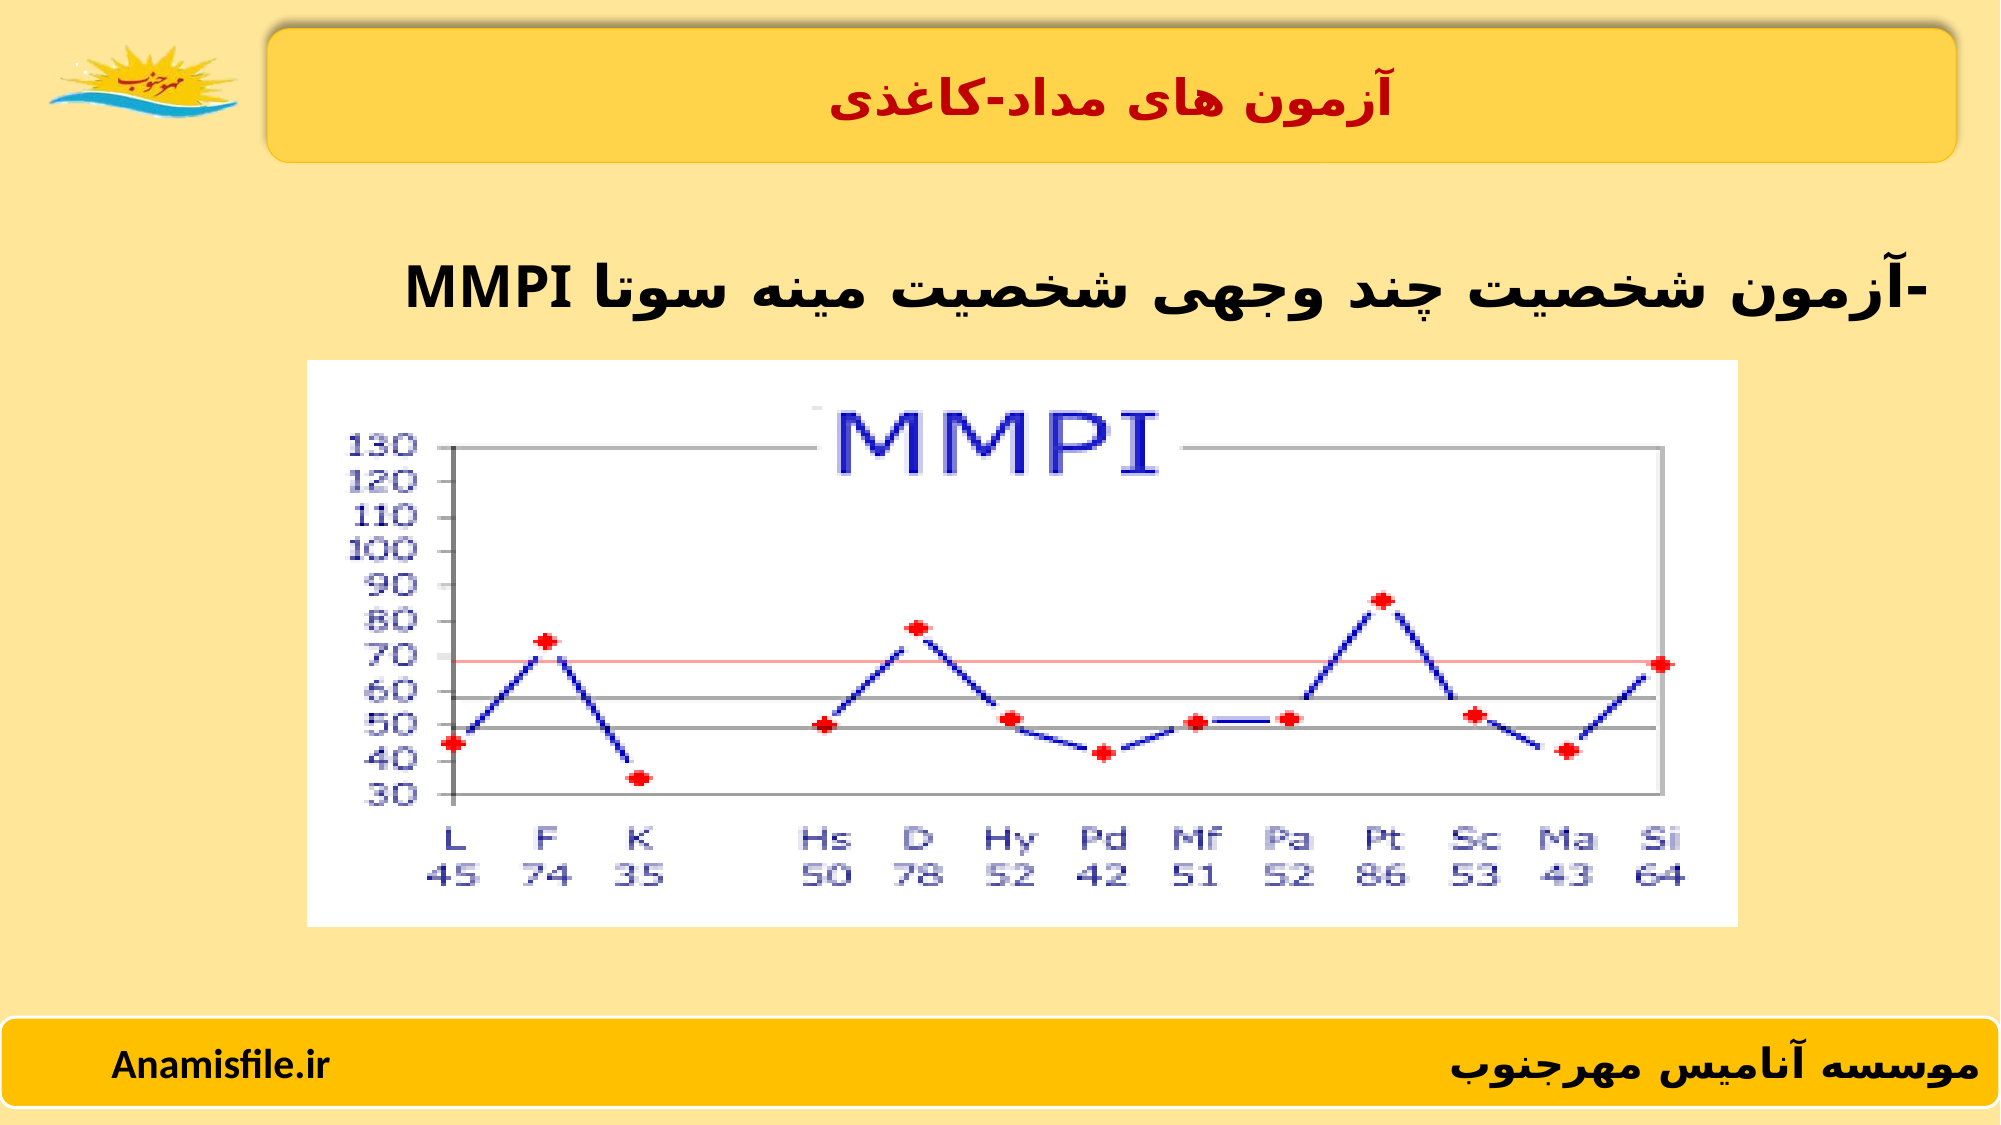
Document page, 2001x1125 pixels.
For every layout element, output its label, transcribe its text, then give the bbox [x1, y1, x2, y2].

text_box آزمون های مداد-کاغذی [271, 28, 1957, 163]
text_box -آزمون شخصیت چند وجهی شخصیت مینه سوتا MMPI [39, 195, 1957, 972]
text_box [140, 162, 621, 502]
text_box موسسه آنامیس مهرجنوب Anamisfile.ir [0, 1015, 2000, 1110]
picture [9, 0, 271, 233]
picture [307, 360, 1738, 927]
